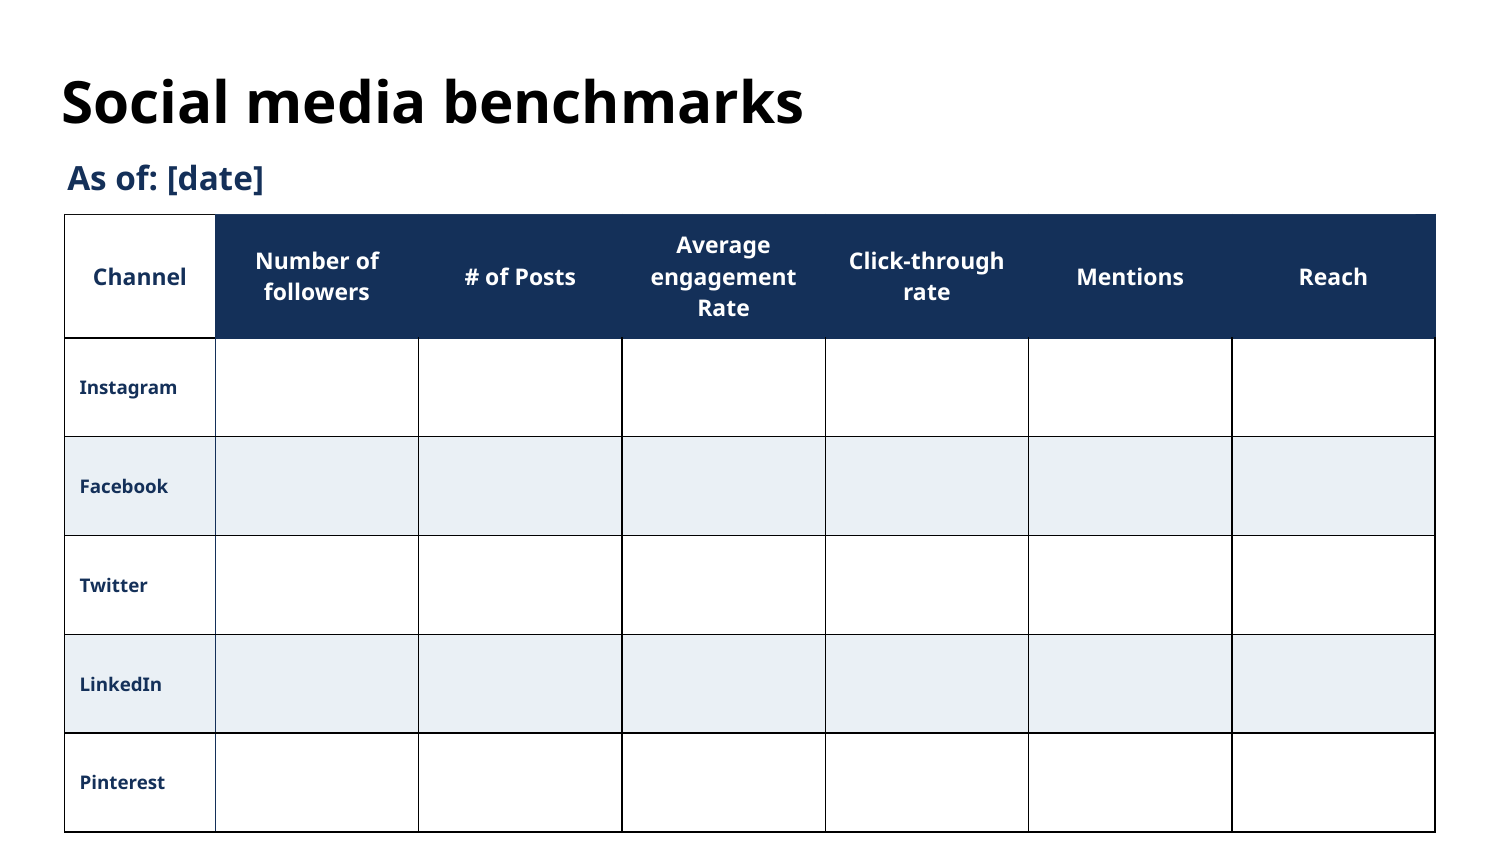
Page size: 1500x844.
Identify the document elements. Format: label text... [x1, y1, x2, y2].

table_cell [826, 339, 1028, 436]
table_cell Pinterest [65, 734, 215, 831]
table_cell [419, 437, 621, 535]
table_cell [1233, 734, 1434, 831]
table_cell [1233, 635, 1434, 732]
table_header Number of followers [216, 215, 418, 337]
table_cell Facebook [65, 437, 215, 535]
table_header Channel [65, 215, 215, 337]
table_header Click-through rate [826, 215, 1028, 337]
table_cell [1029, 536, 1231, 634]
table_cell [419, 536, 621, 634]
table_cell [216, 635, 418, 732]
table_cell [623, 536, 825, 634]
table_cell [216, 536, 418, 634]
table_cell [1029, 437, 1231, 535]
table_header Mentions [1029, 215, 1231, 337]
table_cell [1233, 536, 1434, 634]
table_cell [216, 339, 418, 436]
table_cell [419, 734, 621, 831]
table_cell [1029, 339, 1231, 436]
table_cell [1233, 437, 1434, 535]
table_cell [826, 734, 1028, 831]
table_cell [216, 734, 418, 831]
table_cell Twitter [65, 536, 215, 634]
table_cell [419, 635, 621, 732]
table_cell [623, 437, 825, 535]
table_cell [1029, 635, 1231, 732]
table_cell LinkedIn [65, 635, 215, 732]
table_cell [623, 339, 825, 436]
text_box As of: [date] [52, 134, 1416, 215]
table_header # of Posts [419, 215, 621, 337]
table_cell [826, 536, 1028, 634]
table_cell [419, 339, 621, 436]
table_header Average engagement Rate [623, 215, 825, 337]
text_box Social media benchmarks [52, 58, 1306, 134]
table_cell [623, 635, 825, 732]
table_cell [1233, 339, 1434, 436]
table_cell Instagram [65, 339, 215, 436]
table_cell [826, 437, 1028, 535]
table_cell [623, 734, 825, 831]
table_cell [216, 437, 418, 535]
table_cell [1029, 734, 1231, 831]
table_cell [826, 635, 1028, 732]
table_header Reach [1233, 215, 1434, 337]
